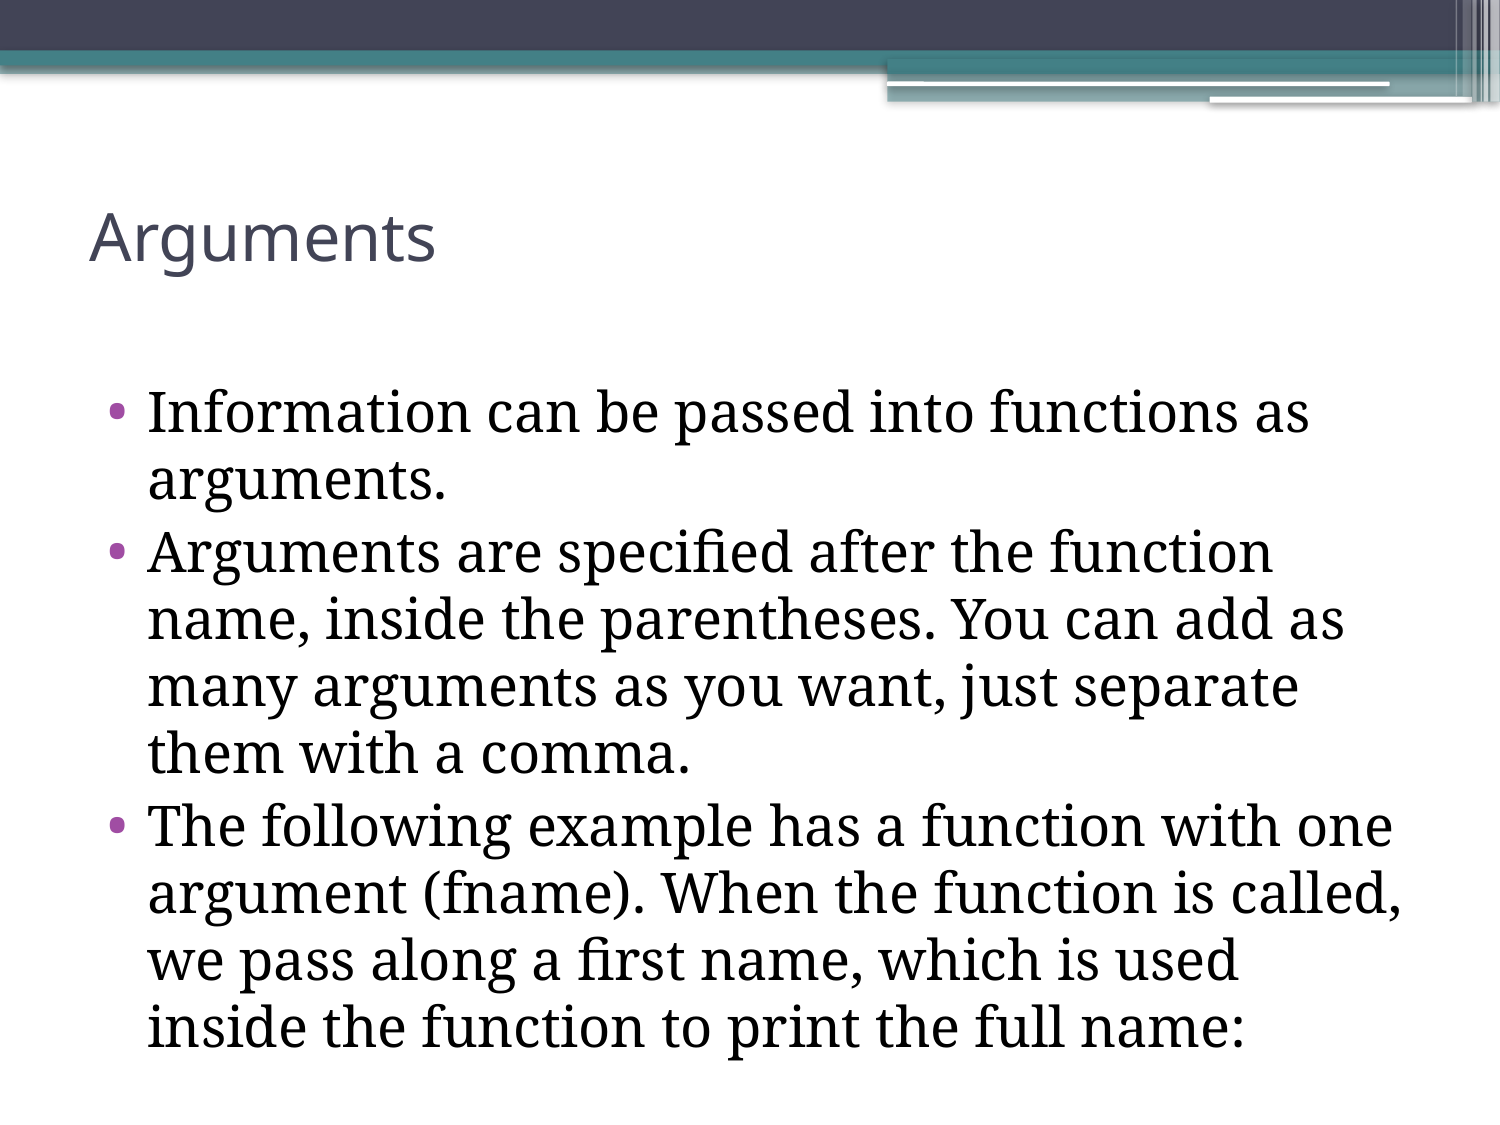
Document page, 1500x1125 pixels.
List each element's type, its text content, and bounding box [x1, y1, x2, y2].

title Arguments [75, 187, 1425, 363]
list Information can be passed into functions as arguments. Arguments are specified after the function name, inside the parentheses. You can add as many arguments as you want, just separate them with a comma. The following example has a function with one argument (fname). When the function is called, we pass along a first name, which is used inside the function to print the full name: [75, 368, 1425, 1079]
